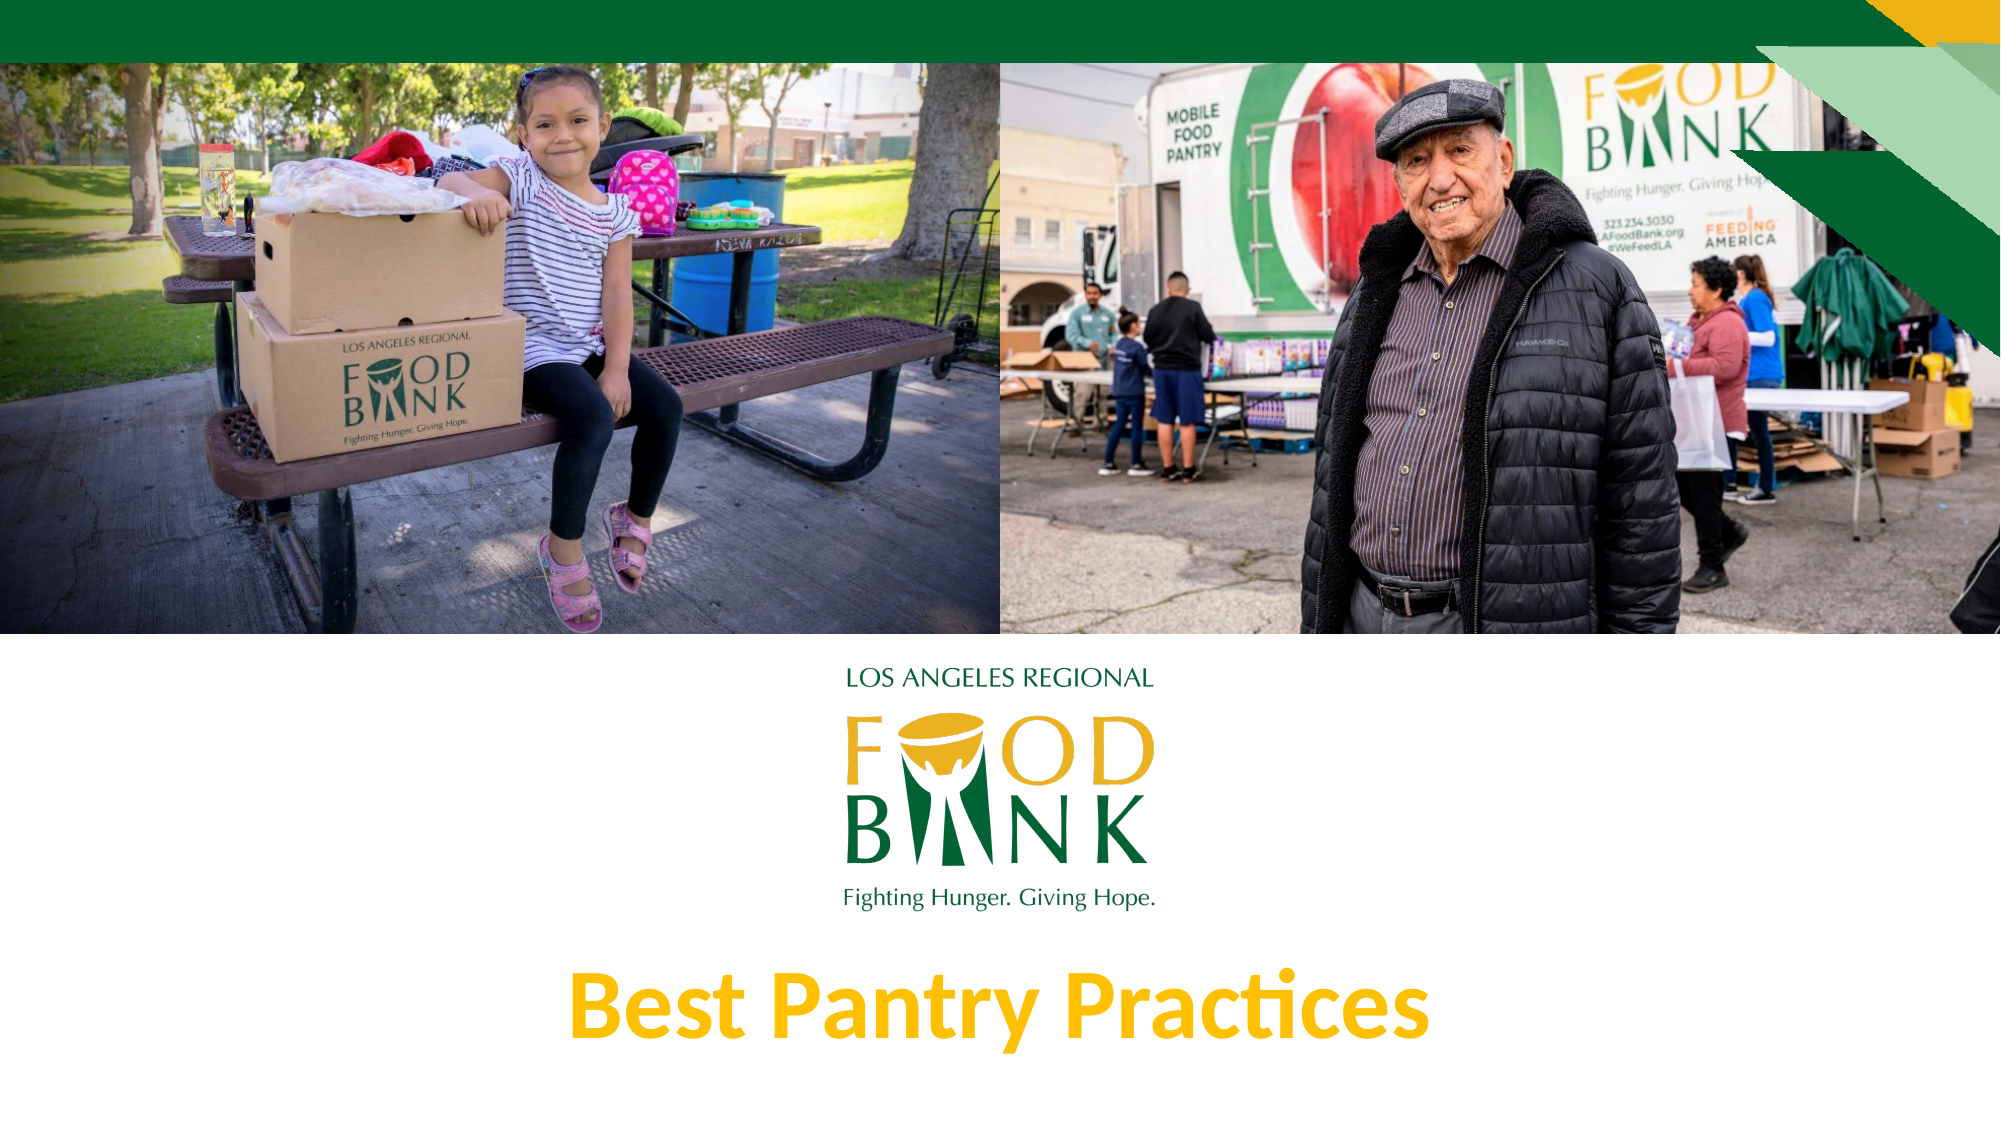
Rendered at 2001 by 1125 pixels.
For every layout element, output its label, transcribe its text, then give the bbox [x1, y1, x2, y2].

list Best Pantry Practices [349, 945, 1651, 1075]
picture [823, 663, 1176, 916]
picture [0, 0, 2001, 634]
